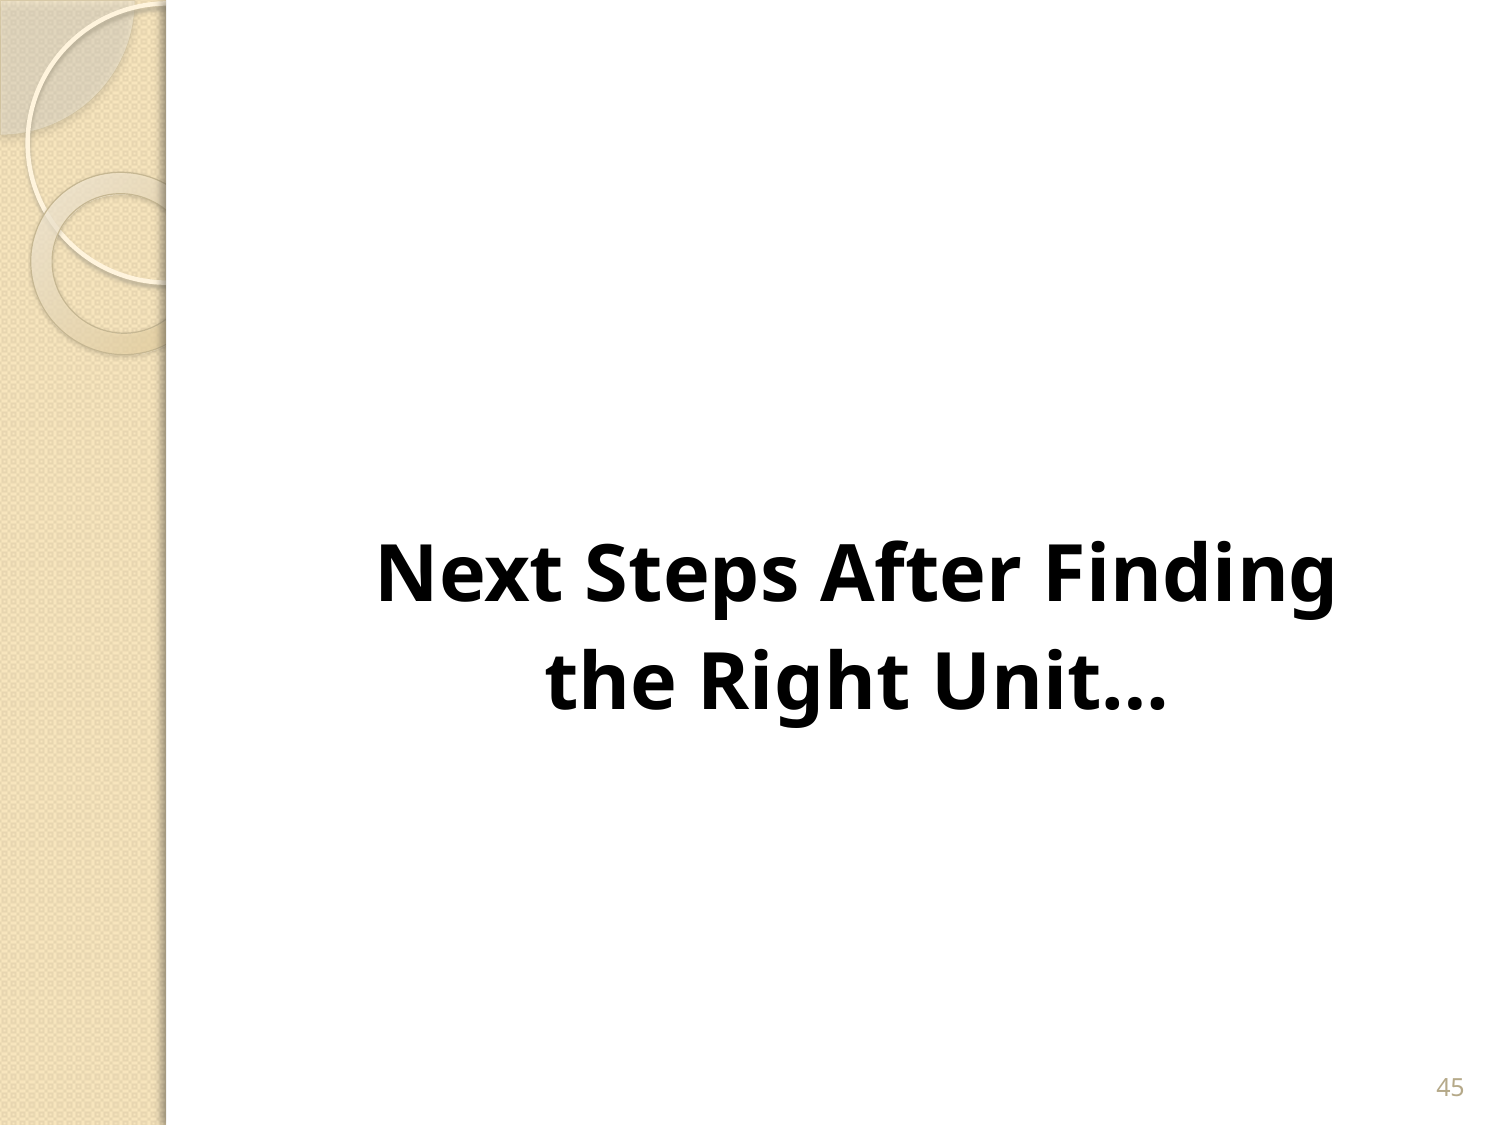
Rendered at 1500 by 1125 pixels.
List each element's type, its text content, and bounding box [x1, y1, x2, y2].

list Next Steps After Finding the Right Unit… [235, 237, 1466, 1025]
slide_number 45 [1413, 1034, 1488, 1113]
